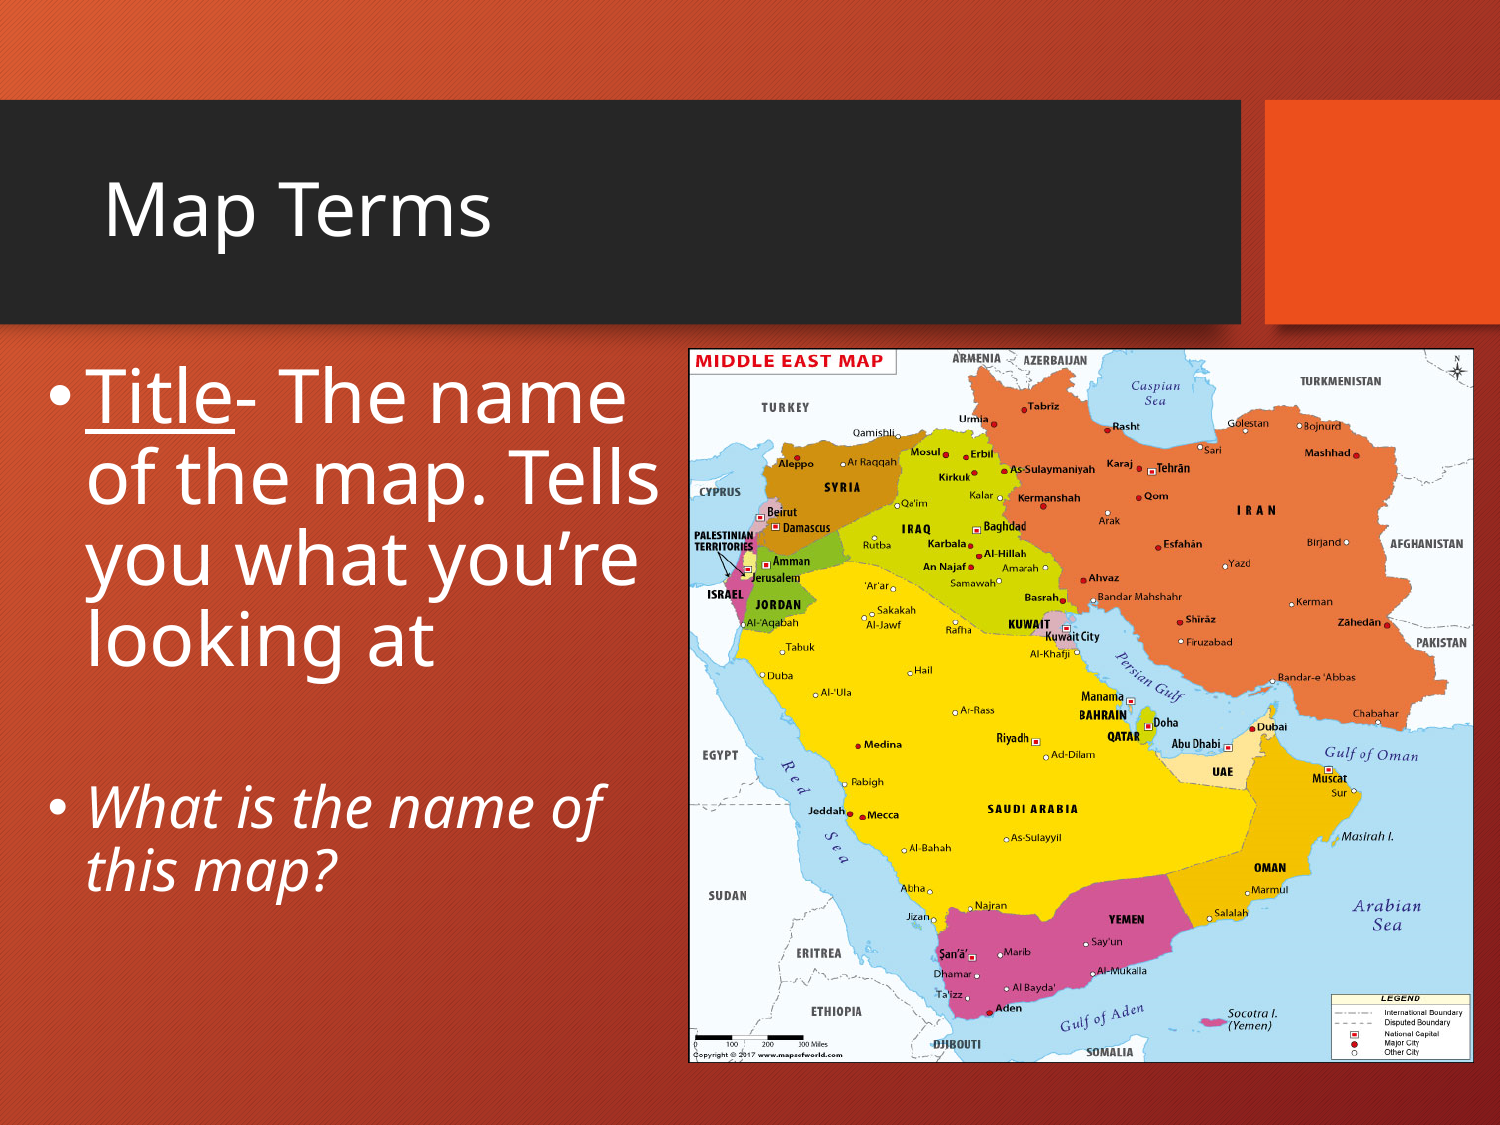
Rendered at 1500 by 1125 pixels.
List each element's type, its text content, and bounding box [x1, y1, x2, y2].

title Map Terms [87, 123, 1219, 301]
list Title- The name of the map. Tells you what you’re looking at What is the name of this map? [32, 351, 687, 942]
picture [0, 322, 1500, 1064]
